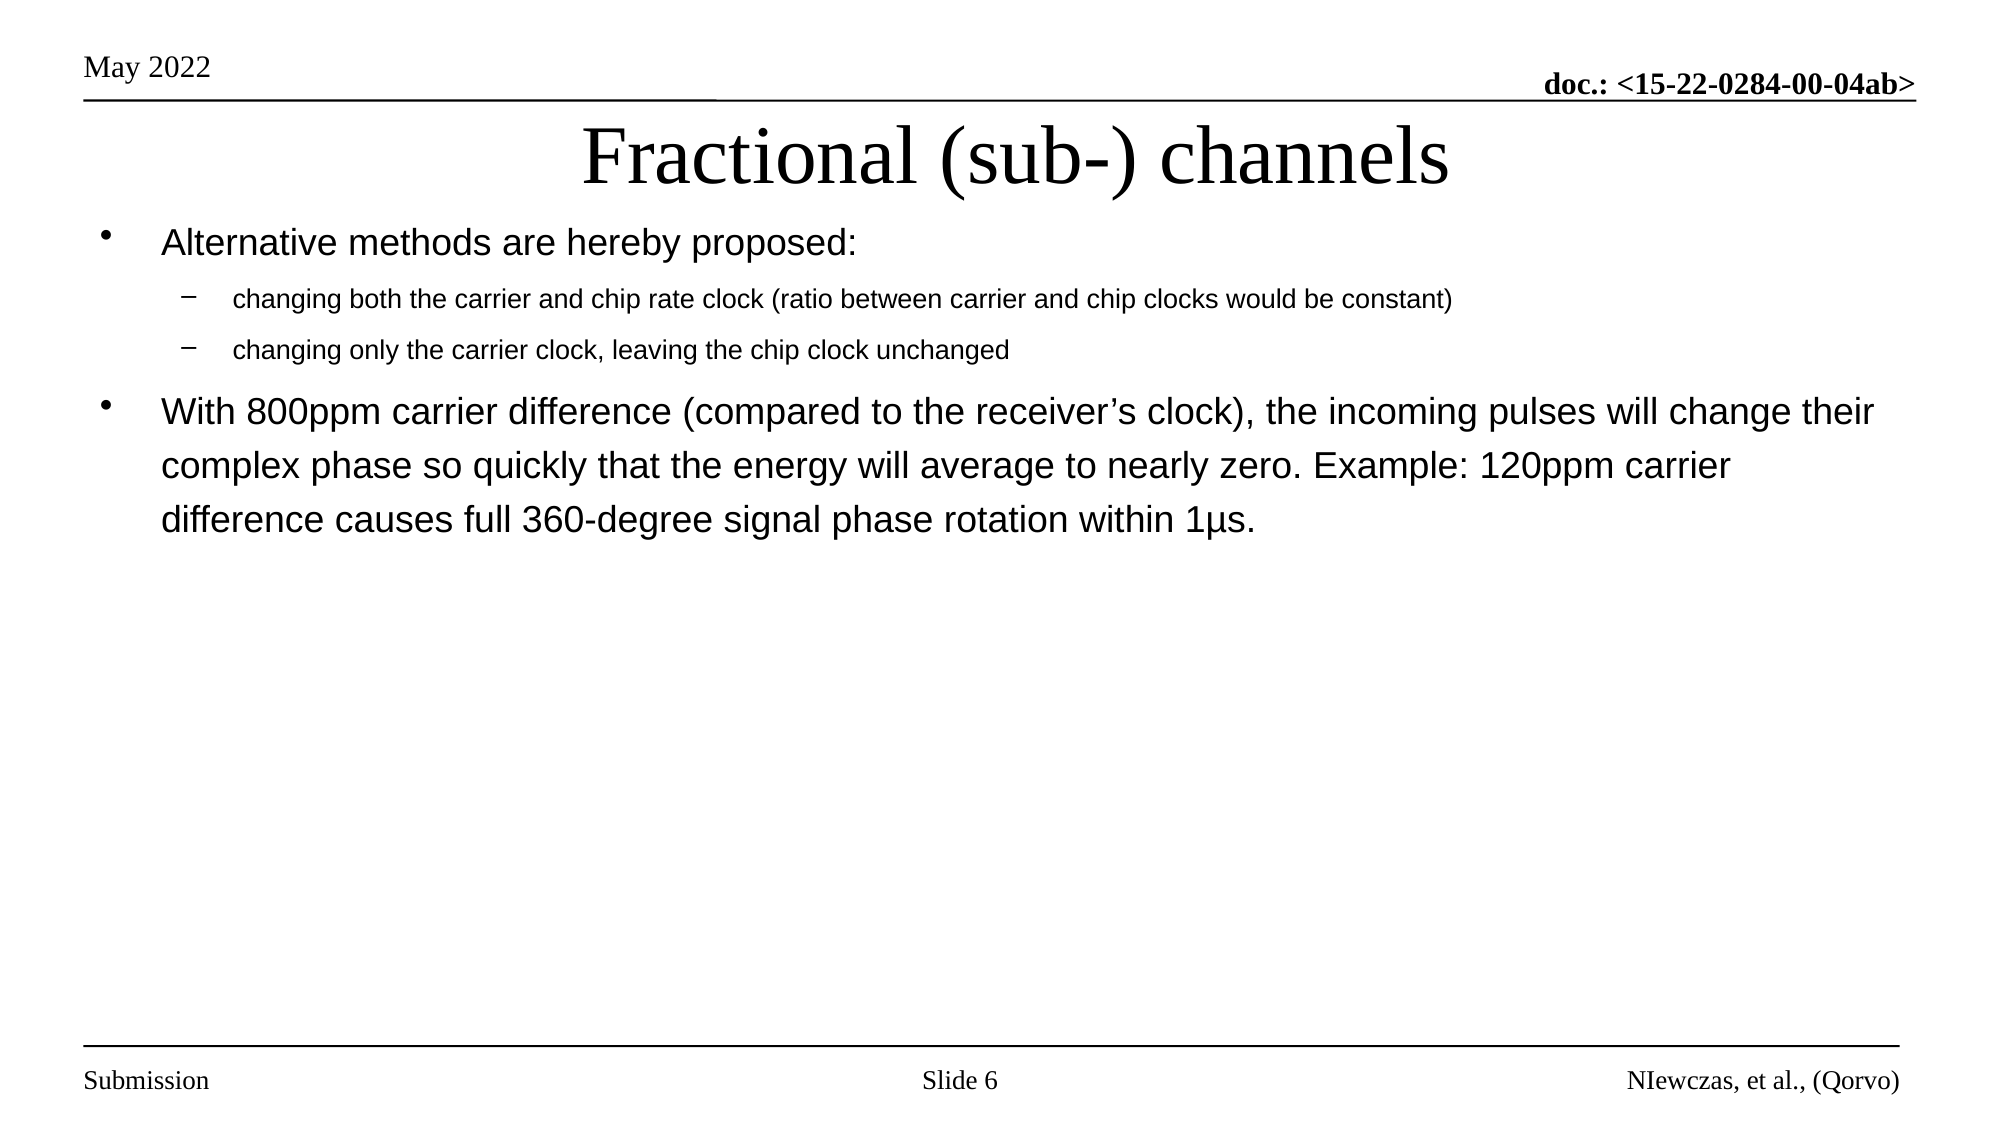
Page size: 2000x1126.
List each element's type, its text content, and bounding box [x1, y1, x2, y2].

list Alternative methods are hereby proposed: changing both the carrier and chip rate clock (ratio between carrier and chip clocks would be constant) changing only the carrier clock, leaving the chip clock unchanged With 800ppm carrier difference (compared to the receiver’s clock), the incoming pulses will change their complex phase so quickly that the energy will average to nearly zero. Example: 120ppm carrier difference causes full 360-degree signal phase rotation within 1µs. [83, 200, 1900, 1051]
title Fractional (sub-) channels [66, 112, 1967, 188]
